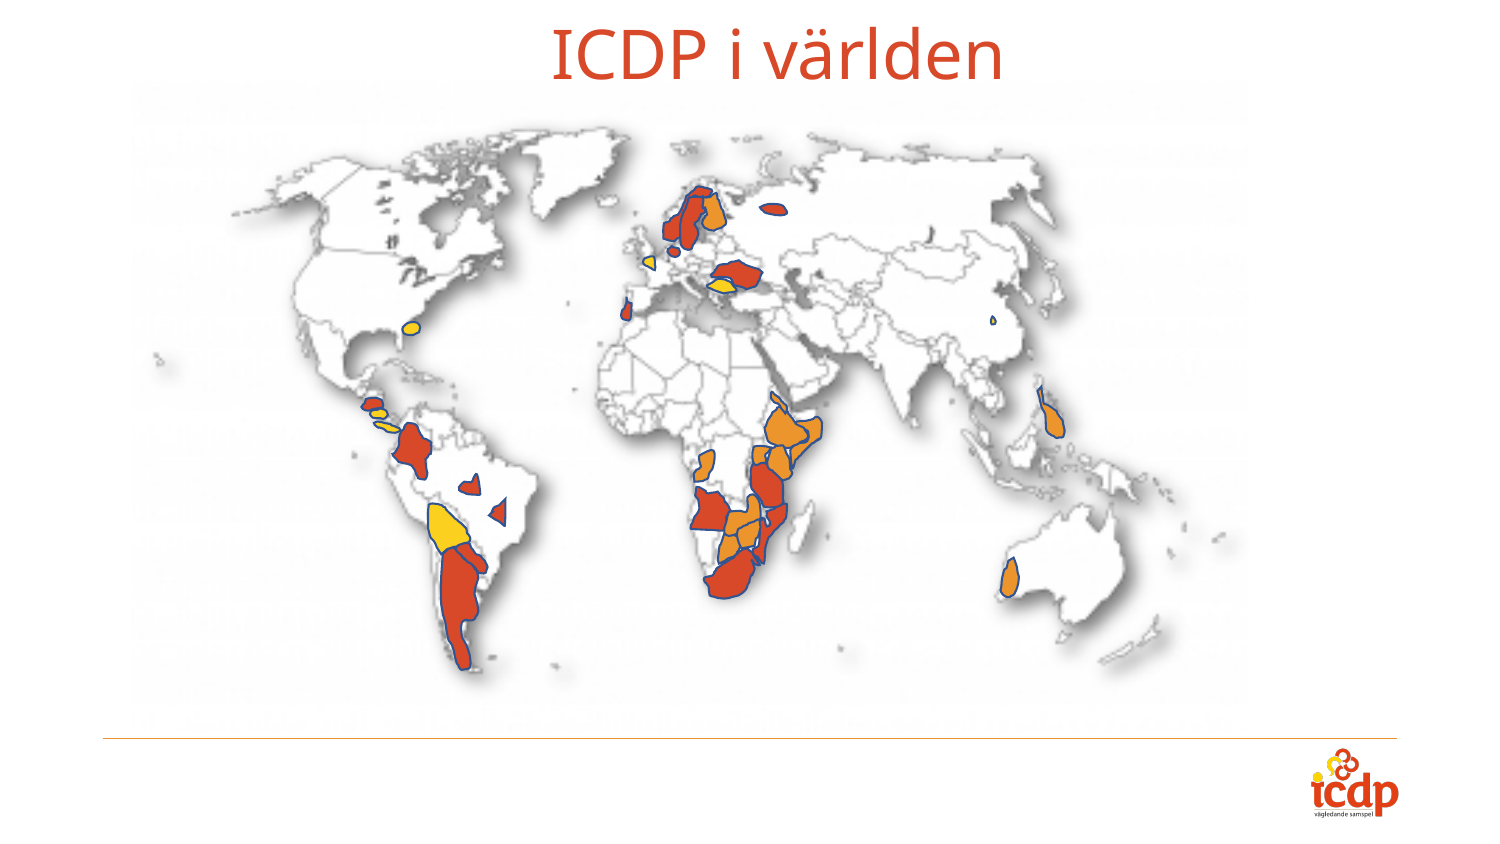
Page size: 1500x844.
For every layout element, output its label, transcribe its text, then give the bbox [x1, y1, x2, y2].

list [132, 81, 1249, 732]
title ICDP i världen [131, 0, 1426, 139]
